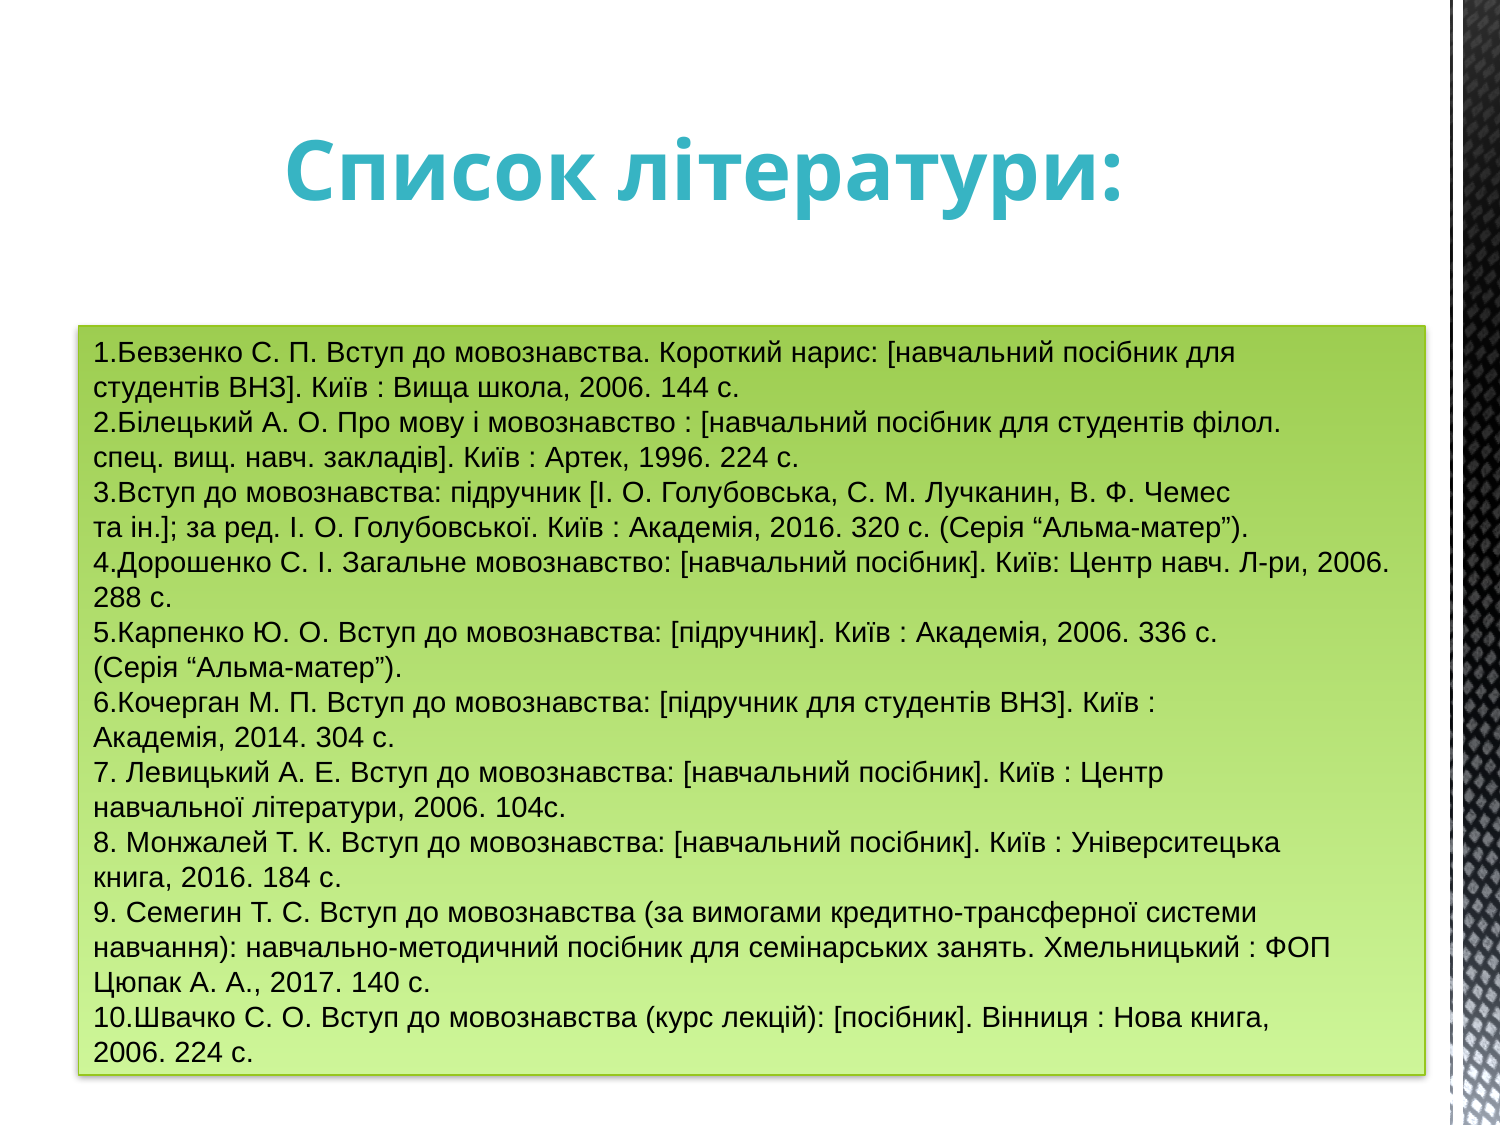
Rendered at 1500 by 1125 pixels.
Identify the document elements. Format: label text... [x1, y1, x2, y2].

text_box Список літератури: [265, 109, 1143, 225]
text_box 1.Бевзенко С. П. Вступ до мовознавства. Короткий нарис: [навчальний посібник для студентів ВНЗ]. Київ : Вища школа, 2006. 144 с. 2.Білецький А. О. Про мову і мовознавство : [навчальний посібник для студентів філол. спец. вищ. навч. закладів]. Київ : Артек, 1996. 224 с. 3.Вступ до мовознавства: підручник [І. О. Голубовська, С. М. Лучканин, В. Ф. Чемес та ін.]; за ред. І. О. Голубовської. Київ : Академія, 2016. 320 с. (Серія “Альма-матер”). 4.Дорошенко С. І. Загальне мовознавство: [навчальний посібник]. Київ: Центр навч. Л-ри, 2006. 288 с. 5.Карпенко Ю. О. Вступ до мовознавства: [підручник]. Київ : Академія, 2006. 336 с. (Серія “Альма-матер”). 6.Кочерган М. П. Вступ до мовознавства: [підручник для студентів ВНЗ]. Київ : Академія, 2014. 304 с. 7. Левицький А. Е. Вступ до мовознавства: [навчальний посібник]. Київ : Центр навчальної літератури, 2006. 104с. 8. Монжалей Т. К. Вступ до мовознавства: [навчальний посібник]. Київ : Університецька книга, 2016. 184 с. 9. Семегин Т. С. Вступ до мовознавства (за вимогами кредитно-трансферної системи навчання): навчально-методичний посібник для семінарських занять. Хмельницький : ФОП Цюпак А. А., 2017. 140 с. 10.Швачко С. О. Вступ до мовознавства (курс лекцій): [посібник]. Вінниця : Нова книга, 2006. 224 с. [78, 325, 1426, 1076]
picture [1447, 0, 1500, 1125]
